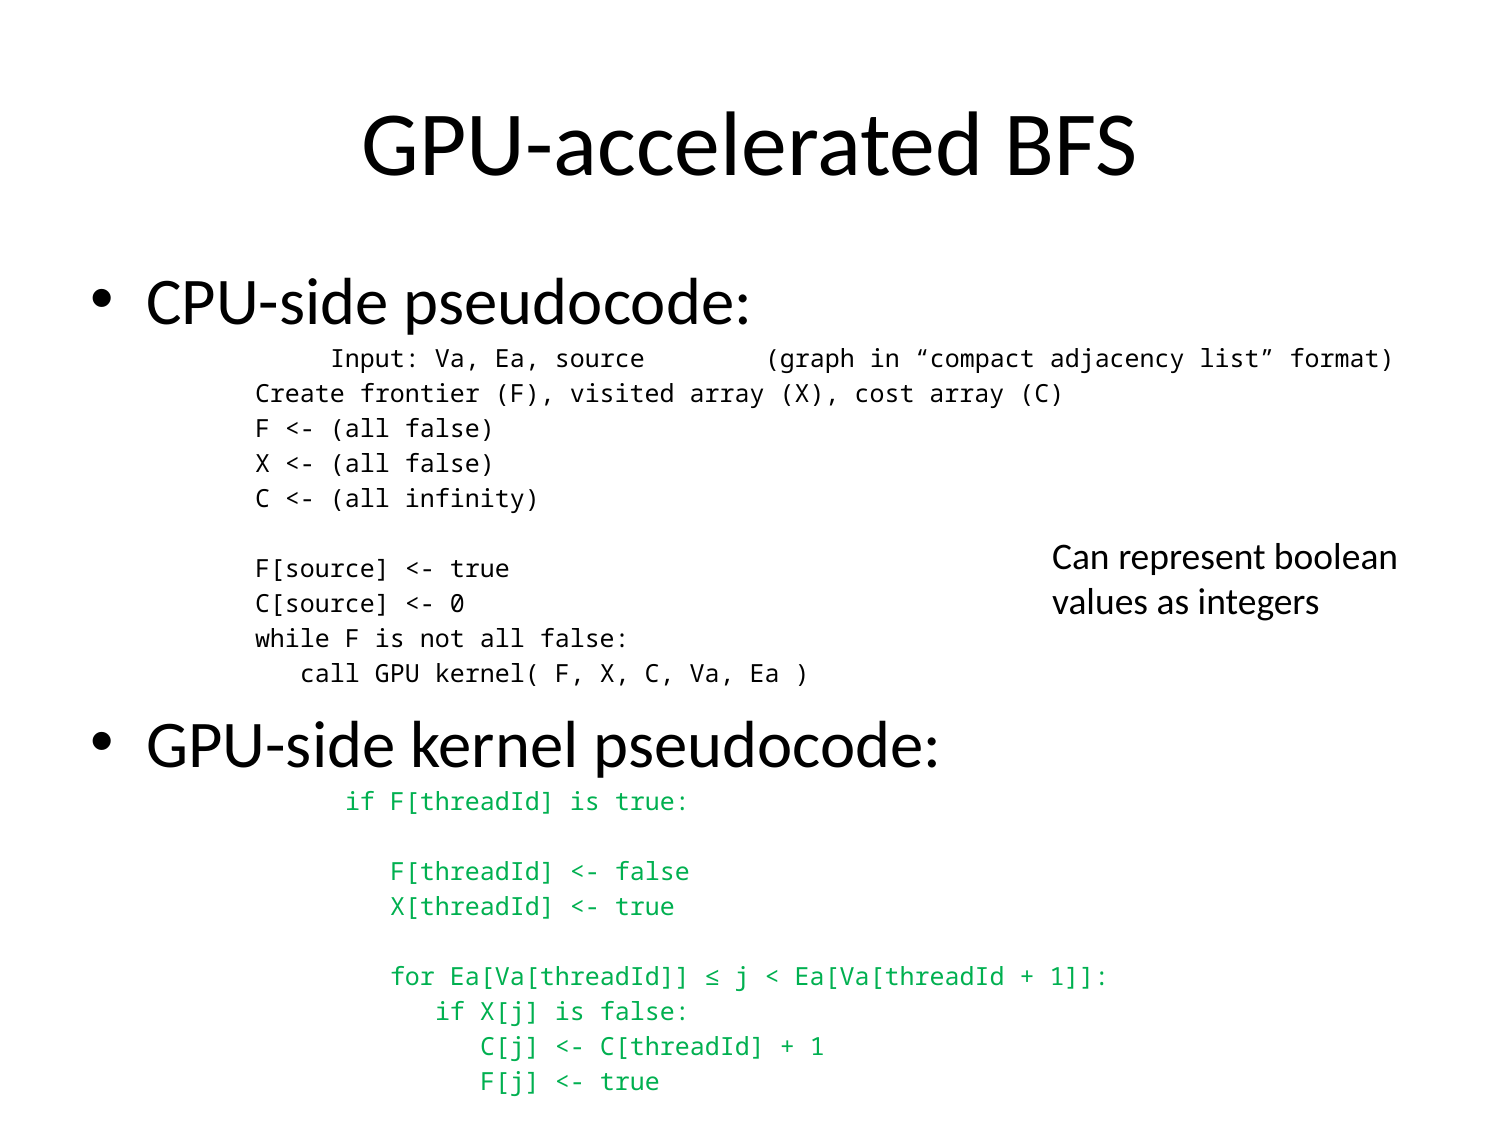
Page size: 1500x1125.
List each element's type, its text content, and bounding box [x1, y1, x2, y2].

text_box Can represent boolean values as integers [1037, 524, 1425, 630]
list CPU-side pseudocode: Input: Va, Ea, source (graph in “compact adjacency list” format) Create frontier (F), visited array (X), cost array (C) F <- (all false) X <- (all false) C <- (all infinity) F[source] <- true C[source] <- 0 while F is not all false: call GPU kernel( F, X, C, Va, Ea ) GPU-side kernel pseudocode: if F[threadId] is true: F[threadId] <- false X[threadId] <- true for Ea[Va[threadId]] ≤ j < Ea[Va[threadId + 1]]: if X[j] is false: C[j] <- C[threadId] + 1 F[j] <- true [75, 249, 1425, 1125]
title GPU-accelerated BFS [75, 45, 1425, 233]
